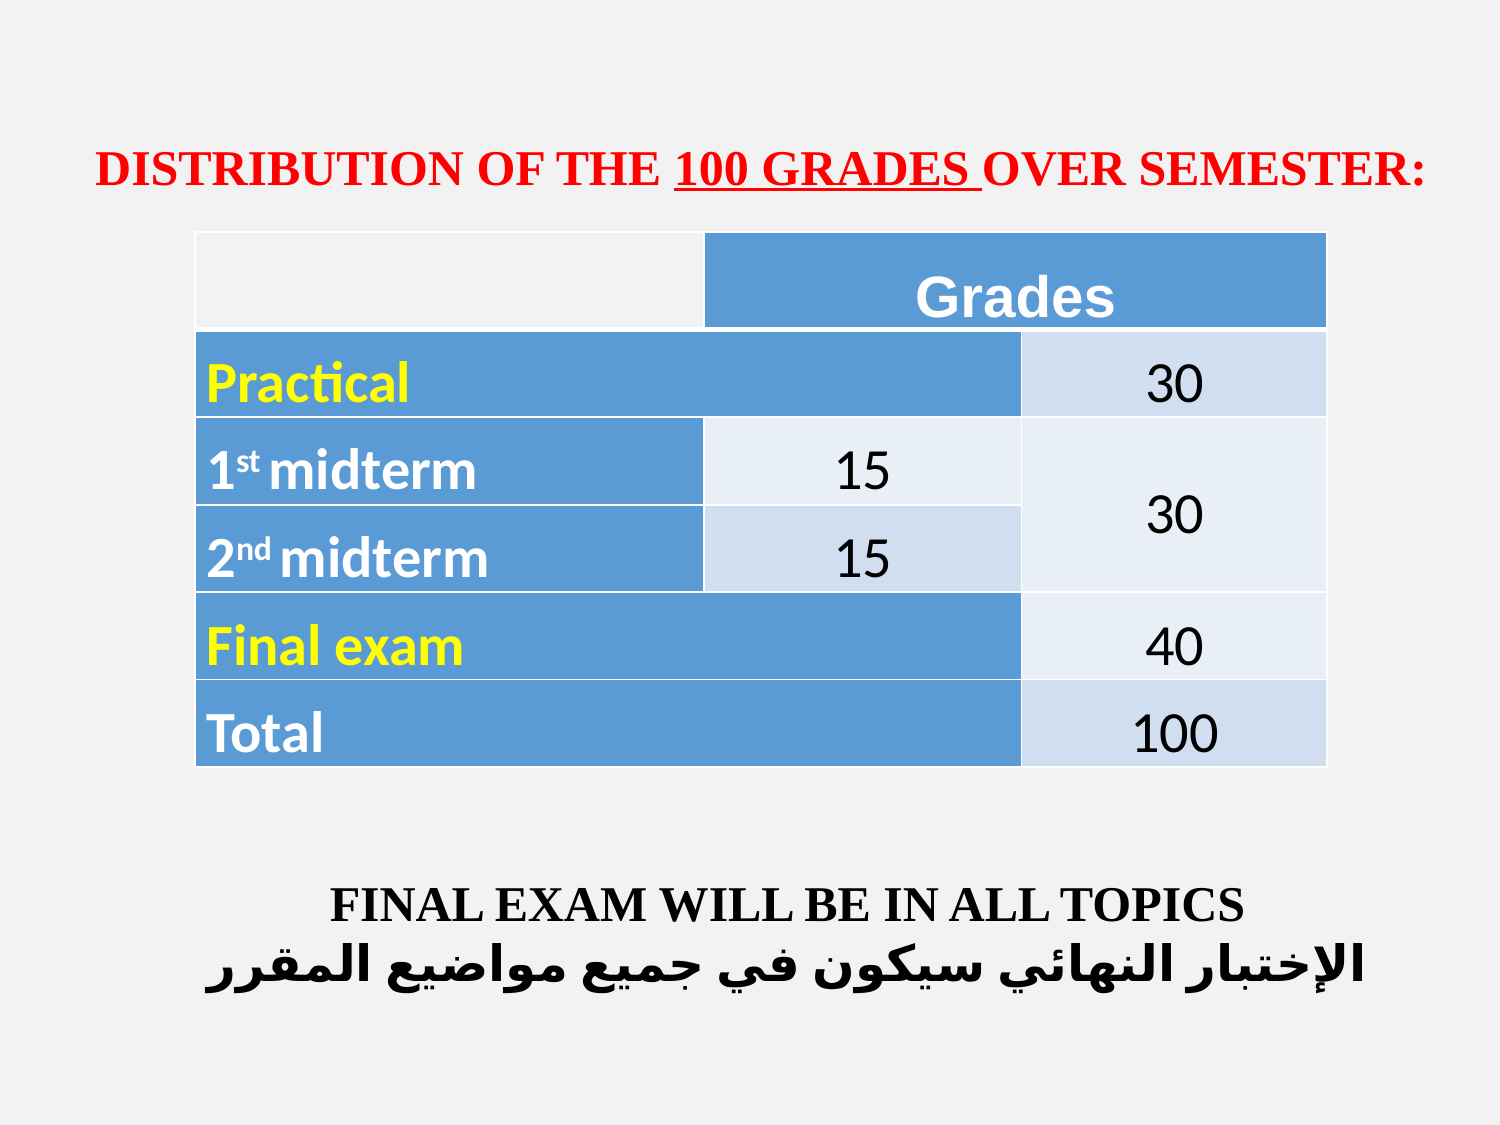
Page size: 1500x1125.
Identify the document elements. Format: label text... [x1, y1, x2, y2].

text_box DISTRIBUTION OF THE 100 GRADES OVER SEMESTER: [80, 127, 1443, 203]
table_cell Final exam [196, 593, 1021, 679]
table_cell 30 [1022, 332, 1326, 416]
table_cell 100 [1022, 680, 1326, 766]
table_header Grades [705, 233, 1326, 327]
table_cell 1st midterm [196, 418, 703, 504]
table_cell Total [196, 680, 1021, 766]
table_cell 2nd midterm [196, 506, 703, 591]
table_cell 15 [705, 418, 1021, 504]
table_cell 40 [1022, 593, 1326, 679]
table_cell 30 [1022, 418, 1326, 591]
table_cell Practical [196, 332, 1021, 416]
table_header [196, 233, 703, 327]
text_box FINAL EXAM WILL BE IN ALL TOPICS الإختبار النهائي سيكون في جميع مواضيع المقرر [192, 863, 1383, 999]
table_cell 15 [705, 506, 1021, 591]
